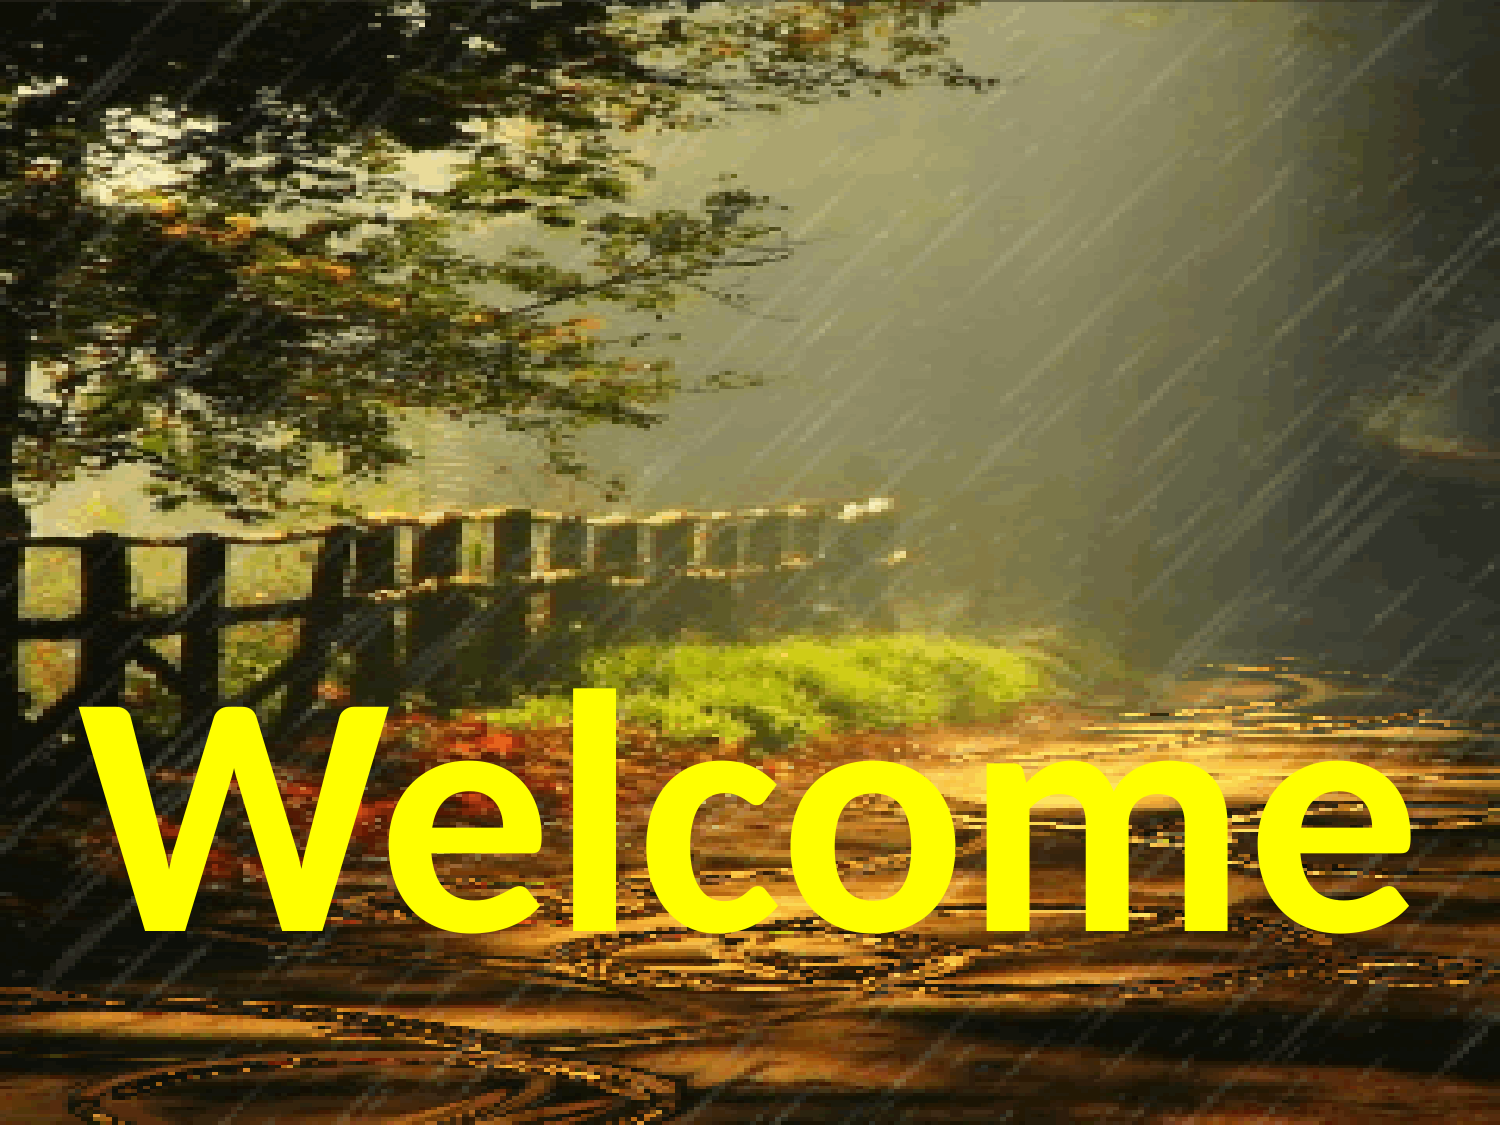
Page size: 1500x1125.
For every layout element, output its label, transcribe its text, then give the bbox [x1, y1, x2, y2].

picture [0, 1009, 1500, 1125]
text_box Welcome [0, 578, 1500, 1009]
picture [0, 0, 1500, 578]
